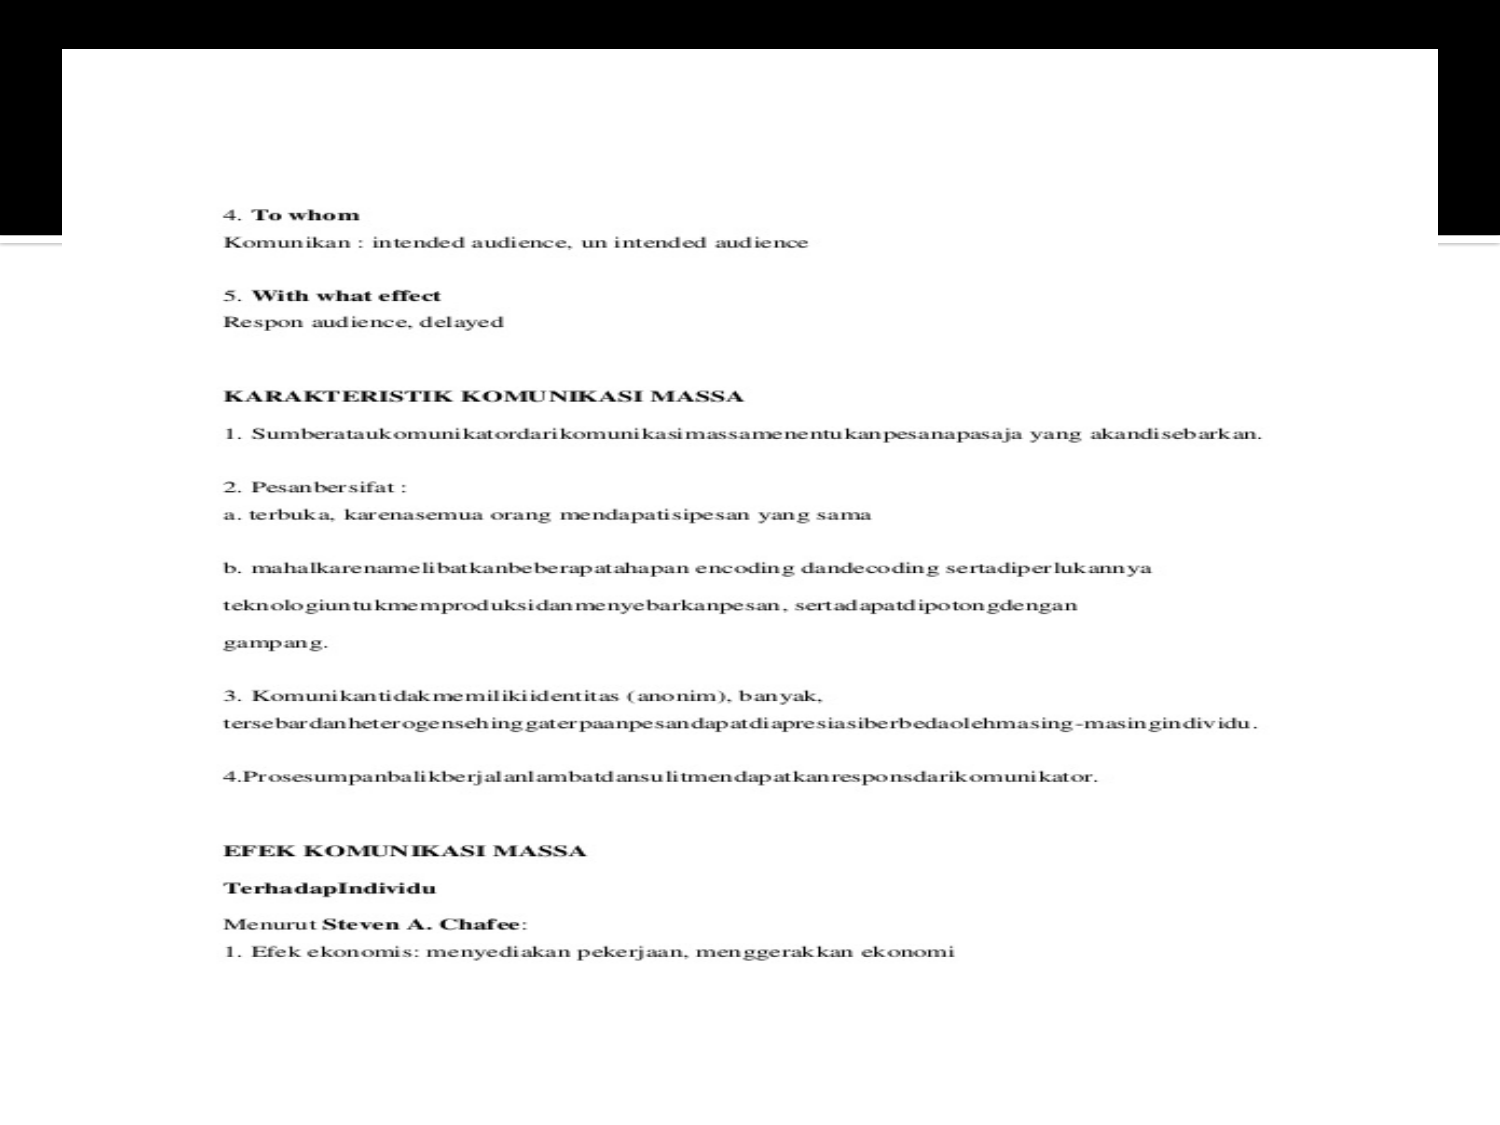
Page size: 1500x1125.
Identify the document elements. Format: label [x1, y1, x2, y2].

text_box [25, 0, 615, 398]
picture [62, 49, 1438, 1076]
